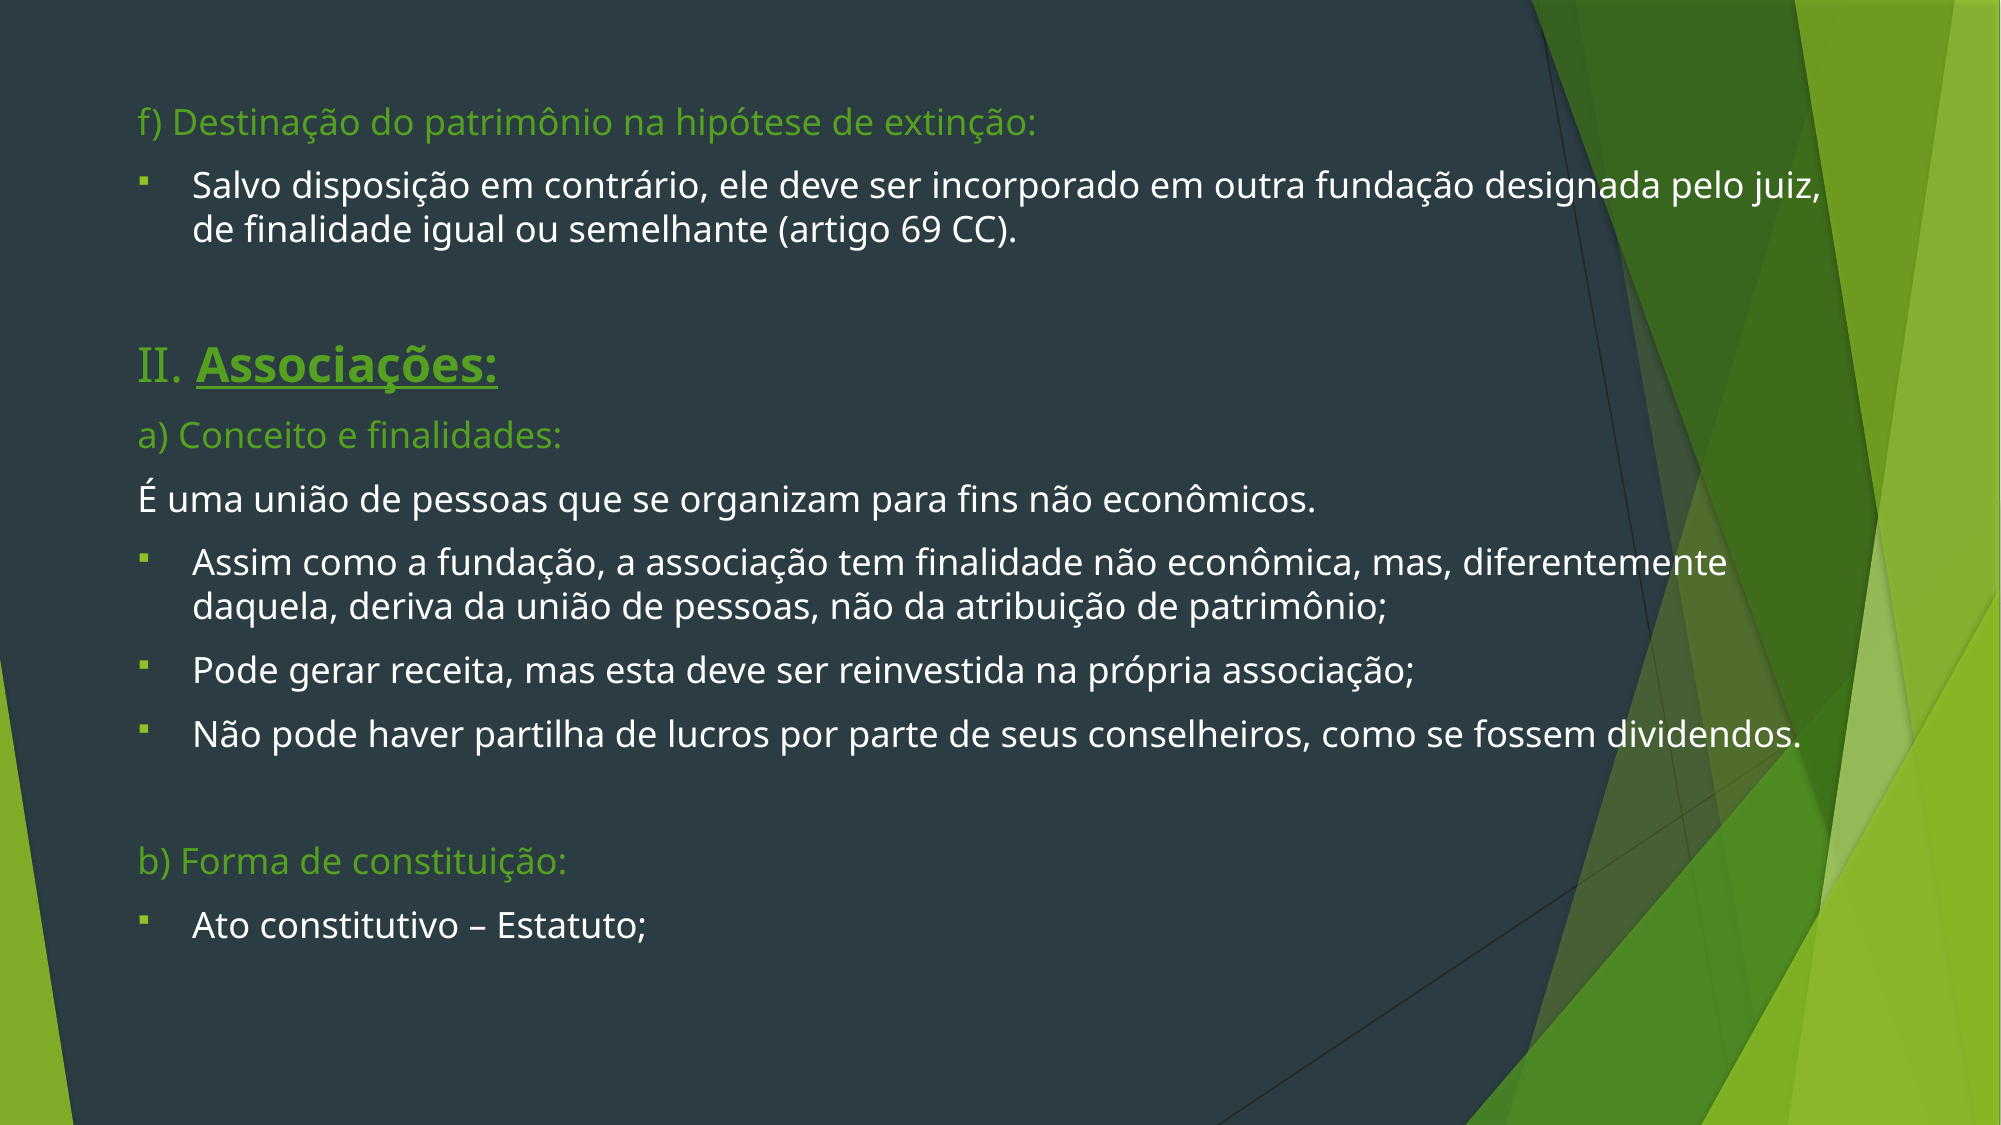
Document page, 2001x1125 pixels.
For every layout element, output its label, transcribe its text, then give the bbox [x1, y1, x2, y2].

list f) Destinação do patrimônio na hipótese de extinção: Salvo disposição em contrário, ele deve ser incorporado em outra fundação designada pelo juiz, de finalidade igual ou semelhante (artigo 69 CC). II. Associações: a) Conceito e finalidades: É uma união de pessoas que se organizam para fins não econômicos. Assim como a fundação, a associação tem finalidade não econômica, mas, diferentemente daquela, deriva da união de pessoas, não da atribuição de patrimônio; Pode gerar receita, mas esta deve ser reinvestida na própria associação; Não pode haver partilha de lucros por parte de seus conselheiros, como se fossem dividendos. b) Forma de constituição: Ato constitutivo – Estatuto; [122, 91, 1844, 989]
